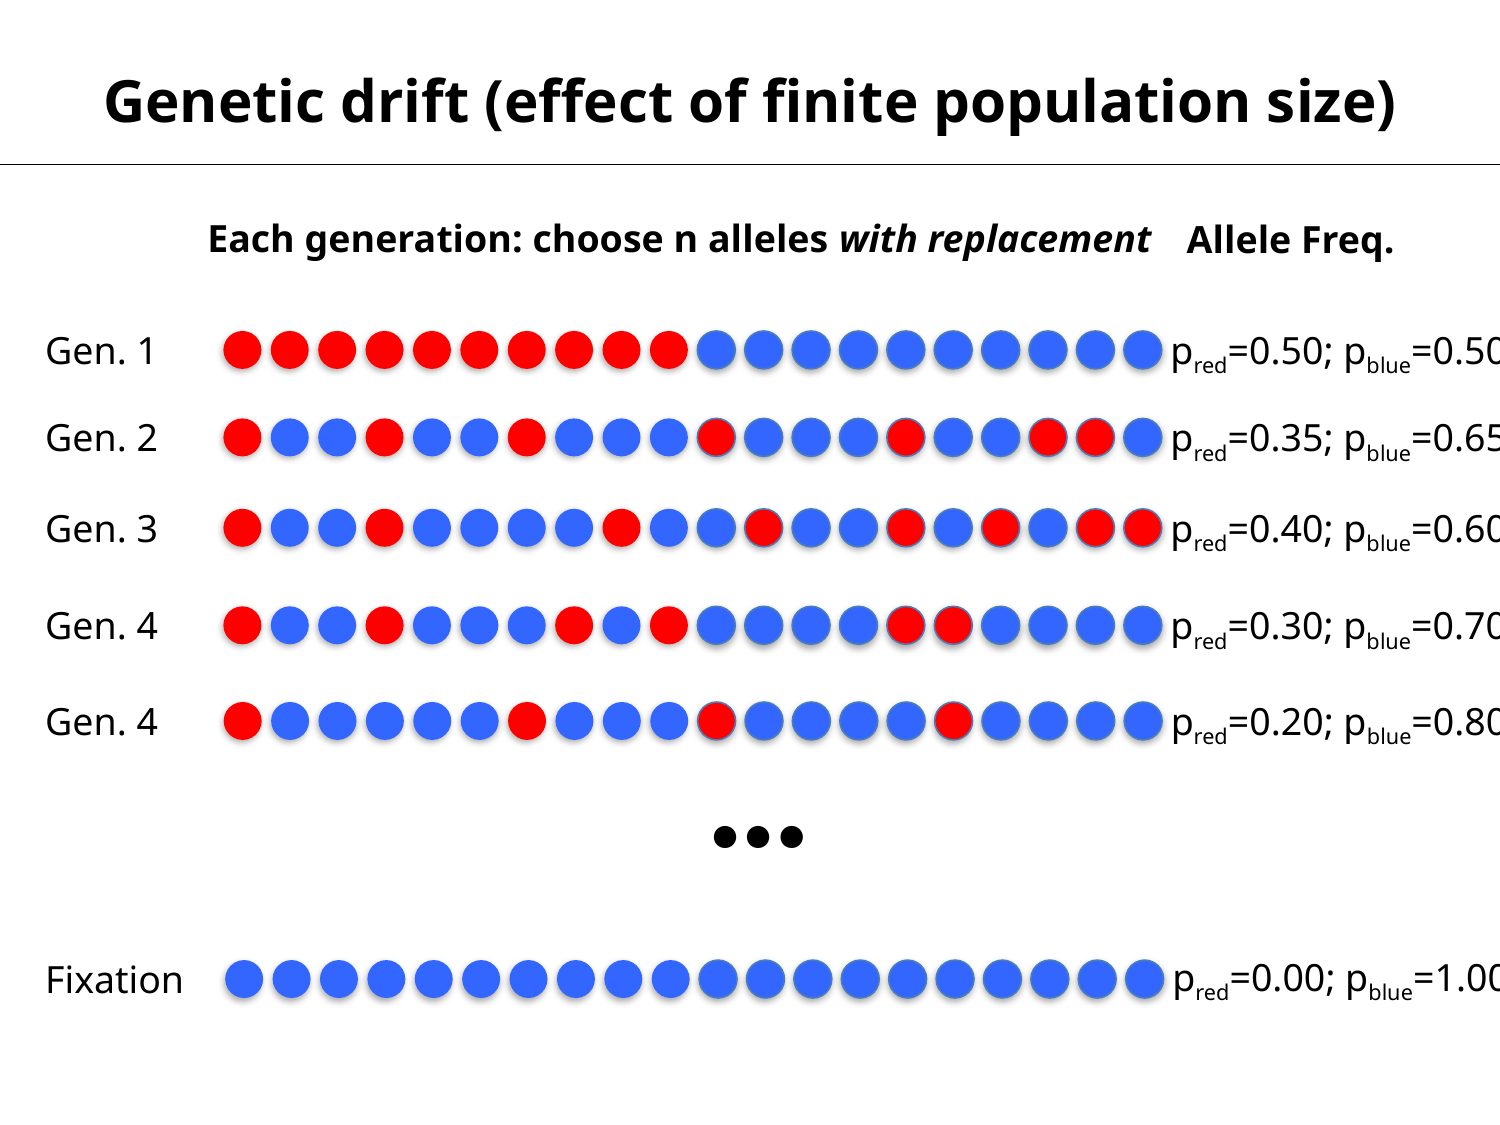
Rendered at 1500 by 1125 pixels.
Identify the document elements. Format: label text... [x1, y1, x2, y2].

text_box [412, 330, 452, 370]
text_box [461, 959, 501, 999]
text_box pred=0.00; pblue=1.00 [1157, 946, 1500, 1013]
text_box [1123, 417, 1163, 458]
text_box [506, 605, 547, 646]
text_box [1123, 605, 1163, 646]
text_box [603, 959, 644, 999]
text_box [413, 959, 454, 999]
text_box [554, 417, 594, 458]
text_box [602, 701, 642, 741]
text_box [743, 417, 784, 458]
text_box [1124, 959, 1165, 999]
text_box [222, 417, 263, 458]
text_box [317, 417, 357, 458]
text_box [650, 959, 691, 999]
text_box [364, 417, 405, 458]
text_box [886, 701, 926, 741]
text_box [270, 605, 310, 646]
text_box Genetic drift (effect of finite population size) [0, 56, 1500, 142]
text_box [1075, 417, 1116, 458]
text_box [696, 330, 737, 370]
text_box [886, 330, 926, 370]
text_box [364, 330, 405, 370]
text_box [649, 701, 689, 741]
text_box [791, 508, 831, 548]
text_box [224, 959, 264, 999]
text_box [980, 330, 1021, 370]
text_box [459, 417, 500, 458]
text_box [1123, 330, 1163, 370]
text_box [601, 417, 642, 458]
text_box [980, 605, 1021, 646]
text_box [317, 701, 358, 741]
text_box [933, 330, 973, 370]
text_box [649, 330, 689, 370]
text_box Fixation [30, 948, 200, 1009]
text_box [1123, 701, 1163, 741]
text_box [270, 330, 310, 370]
text_box [222, 605, 263, 646]
text_box [791, 417, 831, 458]
text_box [1030, 959, 1070, 999]
text_box [506, 417, 547, 458]
text_box [838, 330, 879, 370]
text_box [745, 959, 786, 999]
text_box [270, 508, 310, 548]
text_box [791, 330, 831, 370]
text_box [508, 959, 549, 999]
text_box [649, 605, 689, 646]
text_box [459, 330, 500, 370]
text_box [935, 959, 975, 999]
text_box [222, 330, 263, 370]
text_box [838, 417, 879, 458]
text_box [933, 701, 974, 741]
text_box pred=0.35; pblue=0.65 [1155, 406, 1500, 473]
text_box [743, 605, 784, 646]
text_box [980, 508, 1021, 548]
text_box … [690, 690, 827, 886]
text_box pred=0.50; pblue=0.50 [1155, 319, 1500, 386]
text_box [506, 508, 547, 548]
text_box pred=0.30; pblue=0.70 [1155, 594, 1500, 661]
text_box [982, 959, 1023, 999]
text_box [886, 417, 926, 458]
text_box [270, 701, 310, 741]
text_box [317, 508, 357, 548]
text_box [412, 417, 452, 458]
text_box [840, 959, 881, 999]
text_box pred=0.20; pblue=0.80 [1156, 690, 1500, 757]
text_box [791, 605, 831, 646]
text_box [696, 417, 737, 458]
text_box [601, 508, 642, 548]
text_box [743, 508, 784, 548]
text_box [364, 605, 405, 646]
text_box [554, 330, 594, 370]
text_box [838, 605, 879, 646]
text_box [1075, 508, 1116, 548]
text_box [556, 959, 596, 999]
text_box Gen. 3 [30, 497, 173, 558]
text_box [1075, 330, 1116, 370]
text_box [1028, 508, 1068, 548]
text_box [412, 701, 453, 741]
text_box [507, 701, 547, 741]
text_box Allele Freq. [1177, 208, 1410, 268]
text_box [698, 959, 738, 999]
text_box [554, 605, 594, 646]
text_box [601, 330, 642, 370]
text_box [980, 417, 1021, 458]
text_box [1028, 701, 1069, 741]
text_box [222, 701, 263, 741]
text_box [1075, 605, 1116, 646]
text_box [981, 701, 1021, 741]
text_box [366, 959, 407, 999]
text_box [886, 605, 926, 646]
text_box [317, 605, 357, 646]
text_box [365, 701, 405, 741]
text_box [933, 417, 973, 458]
text_box [364, 508, 405, 548]
text_box [319, 959, 359, 999]
text_box [1028, 417, 1068, 458]
text_box [1077, 959, 1117, 999]
text_box [271, 959, 312, 999]
text_box [459, 701, 500, 741]
text_box [696, 508, 737, 548]
text_box [506, 330, 547, 370]
text_box Gen. 4 [30, 690, 173, 751]
text_box [317, 330, 357, 370]
text_box [887, 959, 928, 999]
text_box Gen. 4 [30, 594, 173, 655]
text_box [839, 701, 879, 741]
text_box [838, 508, 879, 548]
text_box [412, 508, 452, 548]
text_box [886, 508, 926, 548]
text_box [696, 605, 737, 646]
text_box [412, 605, 452, 646]
text_box [1028, 330, 1068, 370]
text_box [743, 330, 784, 370]
text_box [933, 605, 974, 646]
text_box [649, 417, 689, 458]
text_box [554, 701, 595, 741]
text_box [222, 508, 263, 548]
text_box [554, 508, 594, 548]
text_box [1123, 508, 1163, 548]
text_box Gen. 1 [30, 319, 173, 380]
text_box [827, 709, 832, 733]
text_box [459, 508, 500, 548]
text_box [459, 605, 500, 646]
text_box [270, 417, 310, 458]
text_box [1028, 605, 1068, 646]
text_box pred=0.40; pblue=0.60 [1155, 497, 1500, 564]
text_box Each generation: choose n alleles with replacement [192, 207, 1177, 268]
text_box [649, 508, 689, 548]
text_box Gen. 2 [30, 406, 173, 467]
text_box [1075, 701, 1116, 741]
text_box [933, 508, 973, 548]
text_box [793, 959, 833, 999]
text_box [601, 605, 642, 646]
